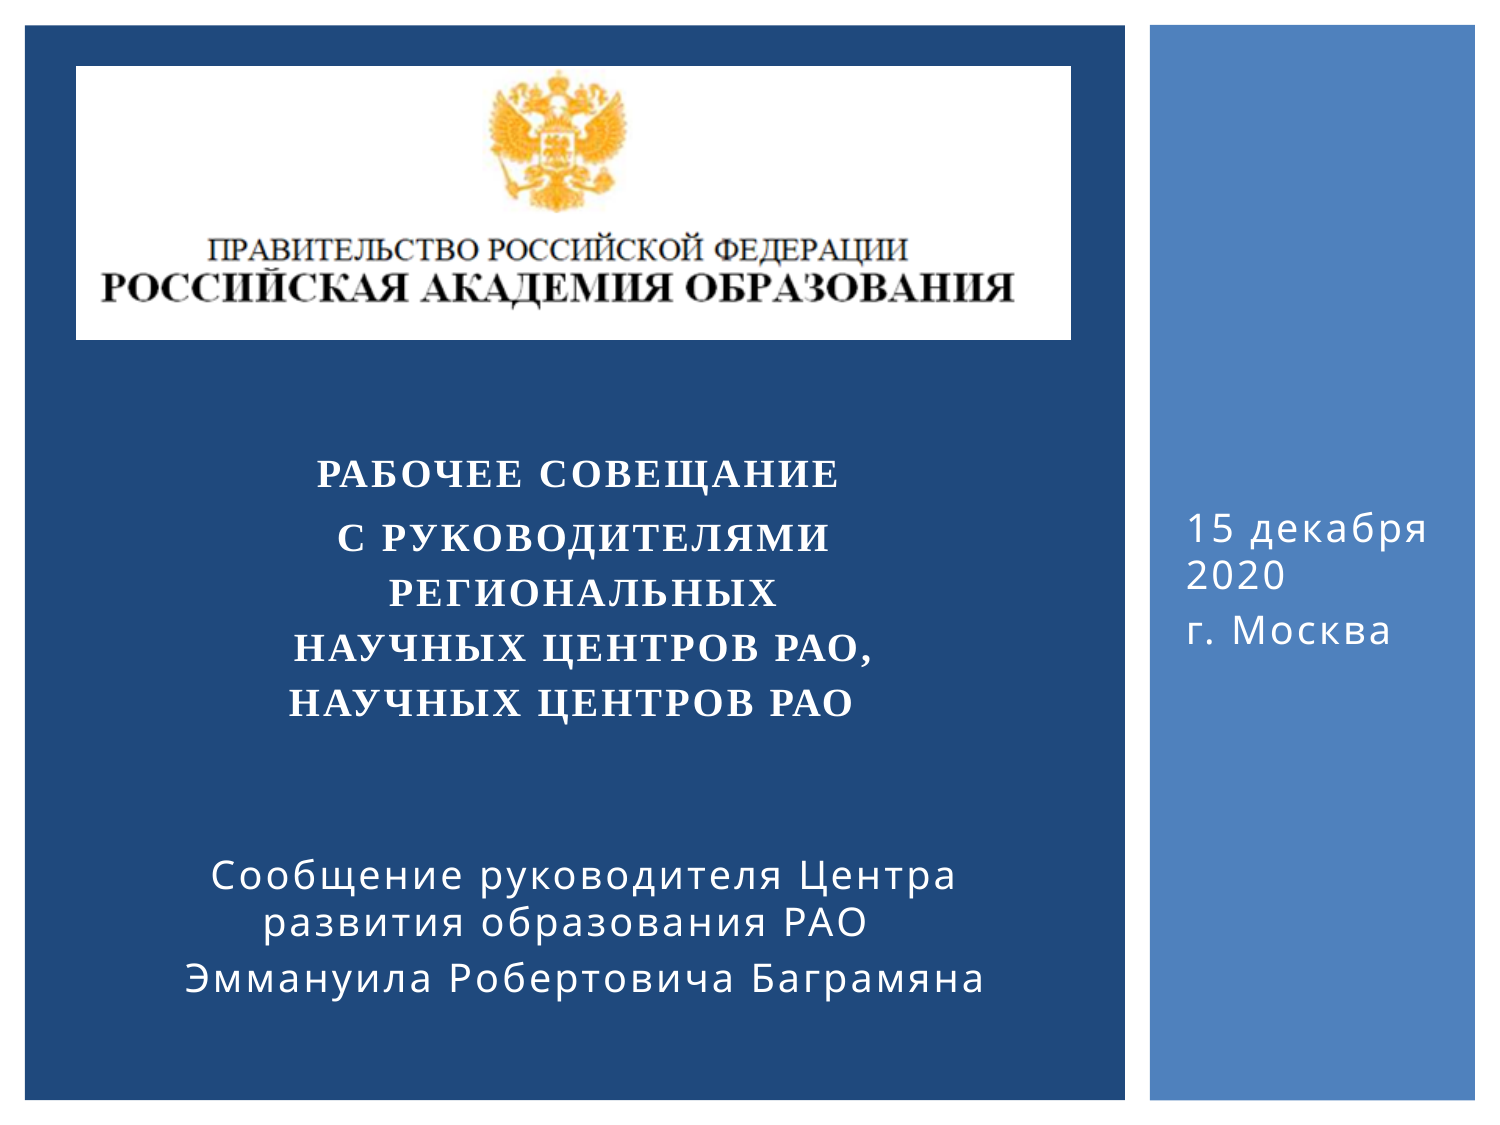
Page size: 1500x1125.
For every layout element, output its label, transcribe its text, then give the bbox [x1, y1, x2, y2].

text_box Сообщение руководителя Центра развития образования РАО Эммануила Робертовича Баграмяна [100, 775, 1071, 1075]
picture [76, 65, 1071, 341]
text_box РАБОЧЕЕ СОВЕЩАНИЕ С РУКОВОДИТЕЛЯМИ РЕГИОНАЛЬНЫХ НАУЧНЫХ ЦЕНТРОВ РАО, НАУЧНЫХ ЦЕНТРОВ РАО [253, 432, 916, 733]
subtitle 15 декабря 2020 г. Москва [1170, 427, 1496, 728]
